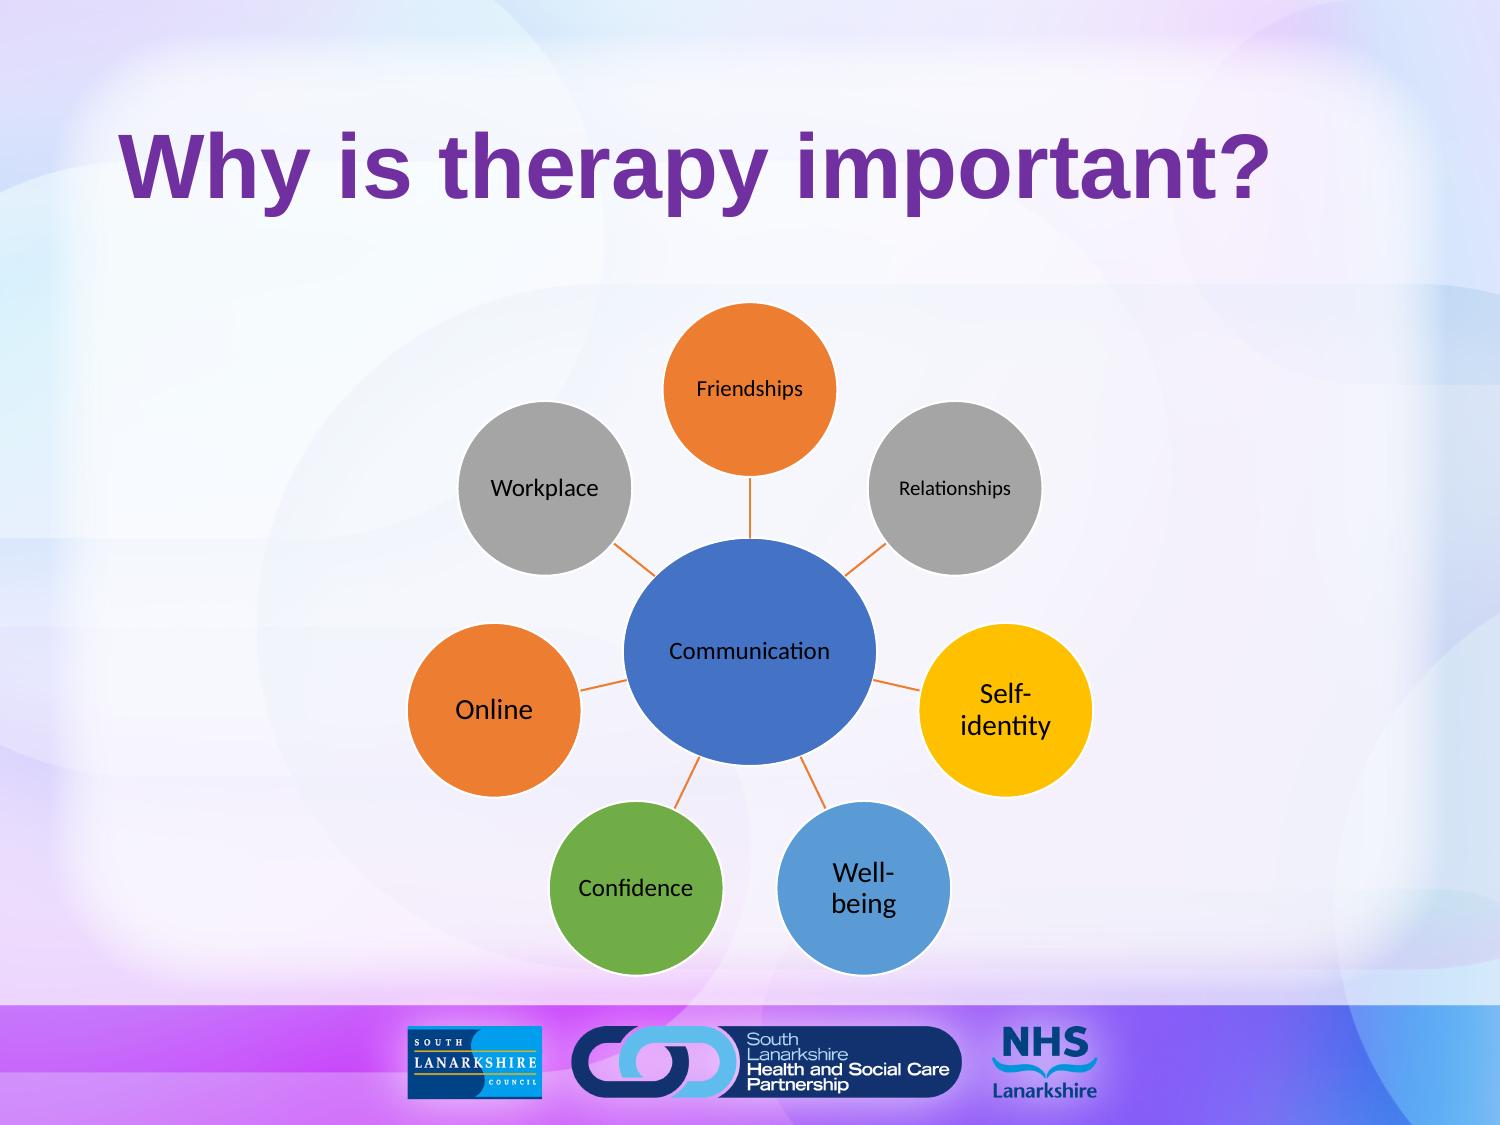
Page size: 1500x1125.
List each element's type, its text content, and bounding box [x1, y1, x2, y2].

title Why is therapy important? [103, 59, 1397, 278]
picture [0, 0, 1500, 1125]
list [103, 299, 1397, 979]
